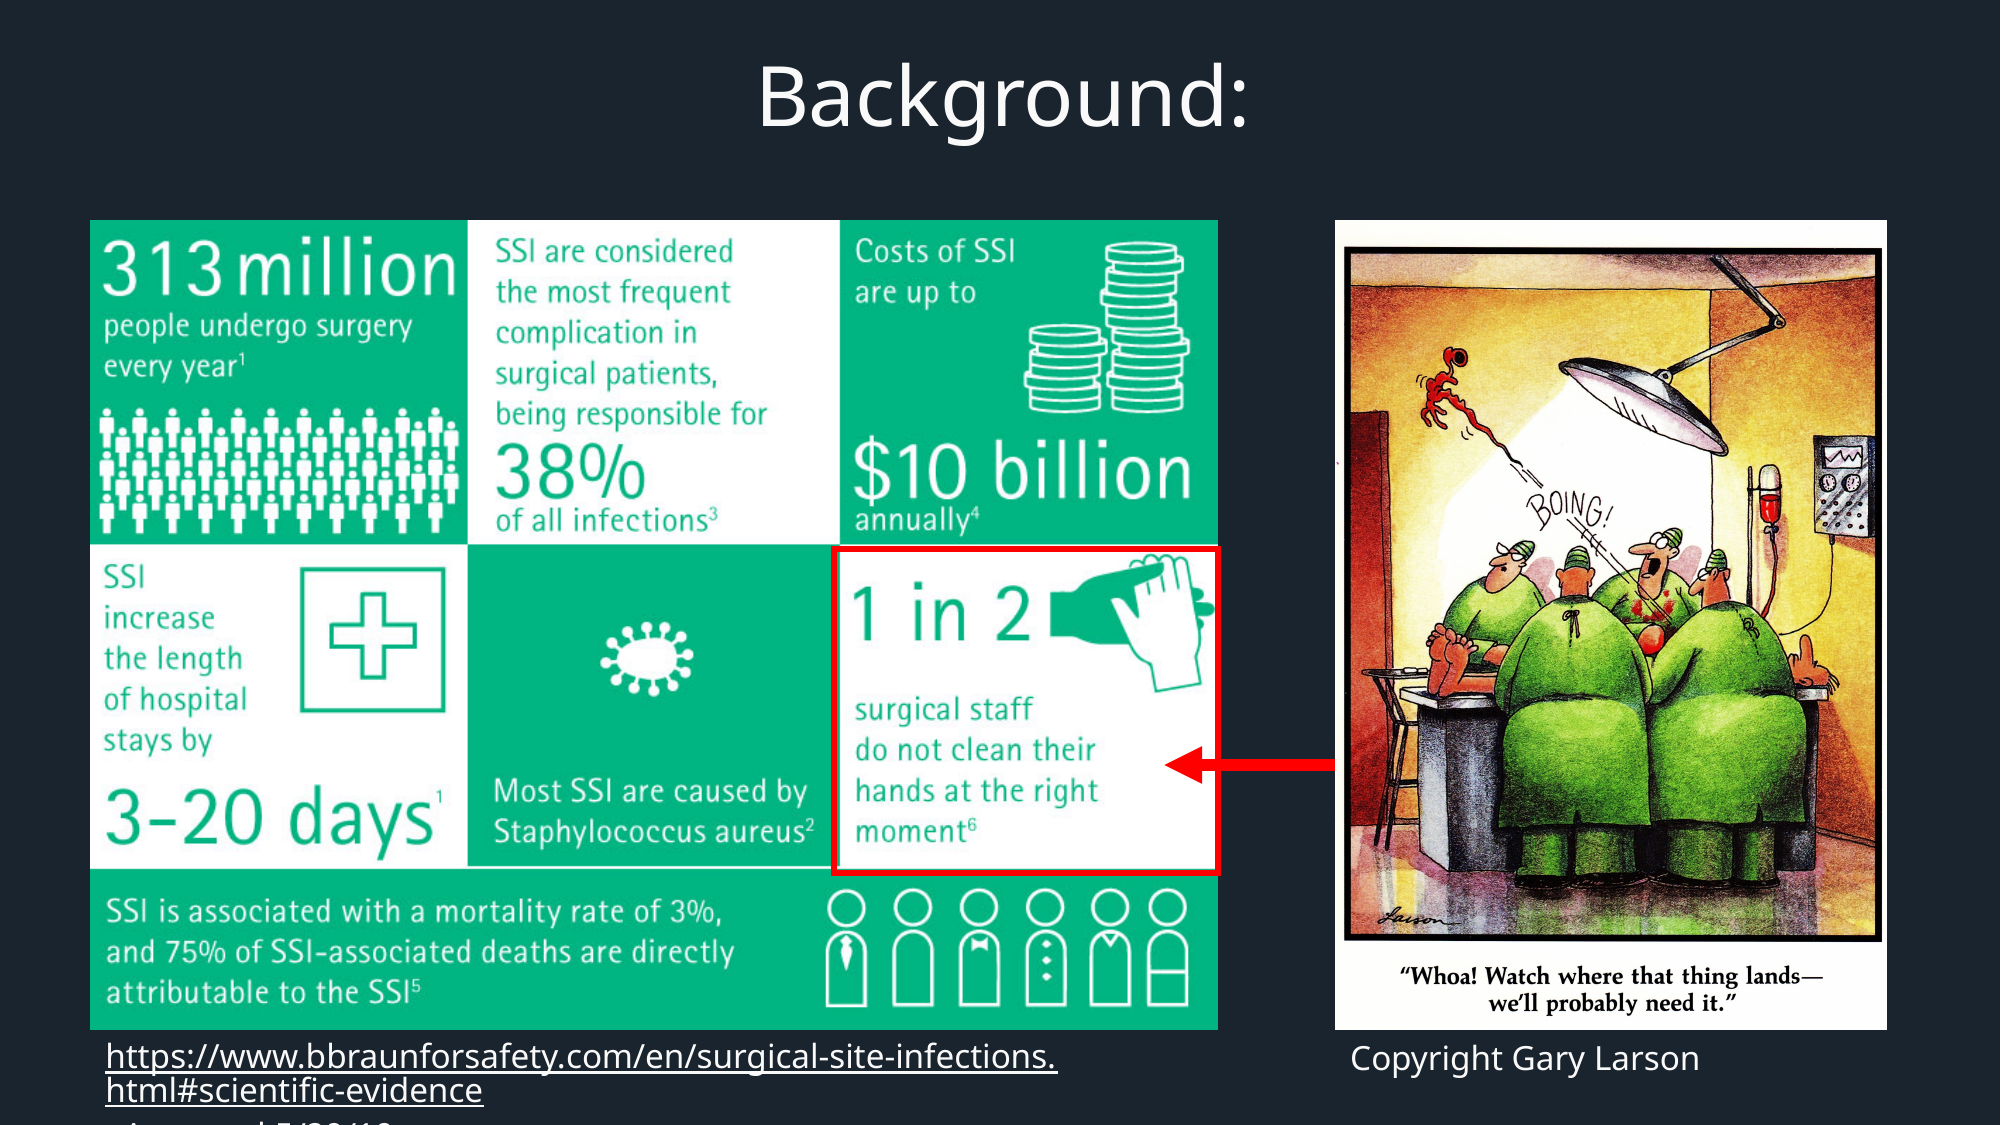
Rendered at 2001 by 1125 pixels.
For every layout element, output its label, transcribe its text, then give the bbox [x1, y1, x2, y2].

text_box Copyright Gary Larson [1335, 1030, 1815, 1085]
picture [90, 220, 1218, 1030]
list Background: [312, 47, 1694, 145]
picture [1335, 220, 1887, 1030]
text_box https://www.bbraunforsafety.com/en/surgical-site-infections.html#scientific-evidence. Accessed 5/29/19 [90, 1030, 1091, 1125]
